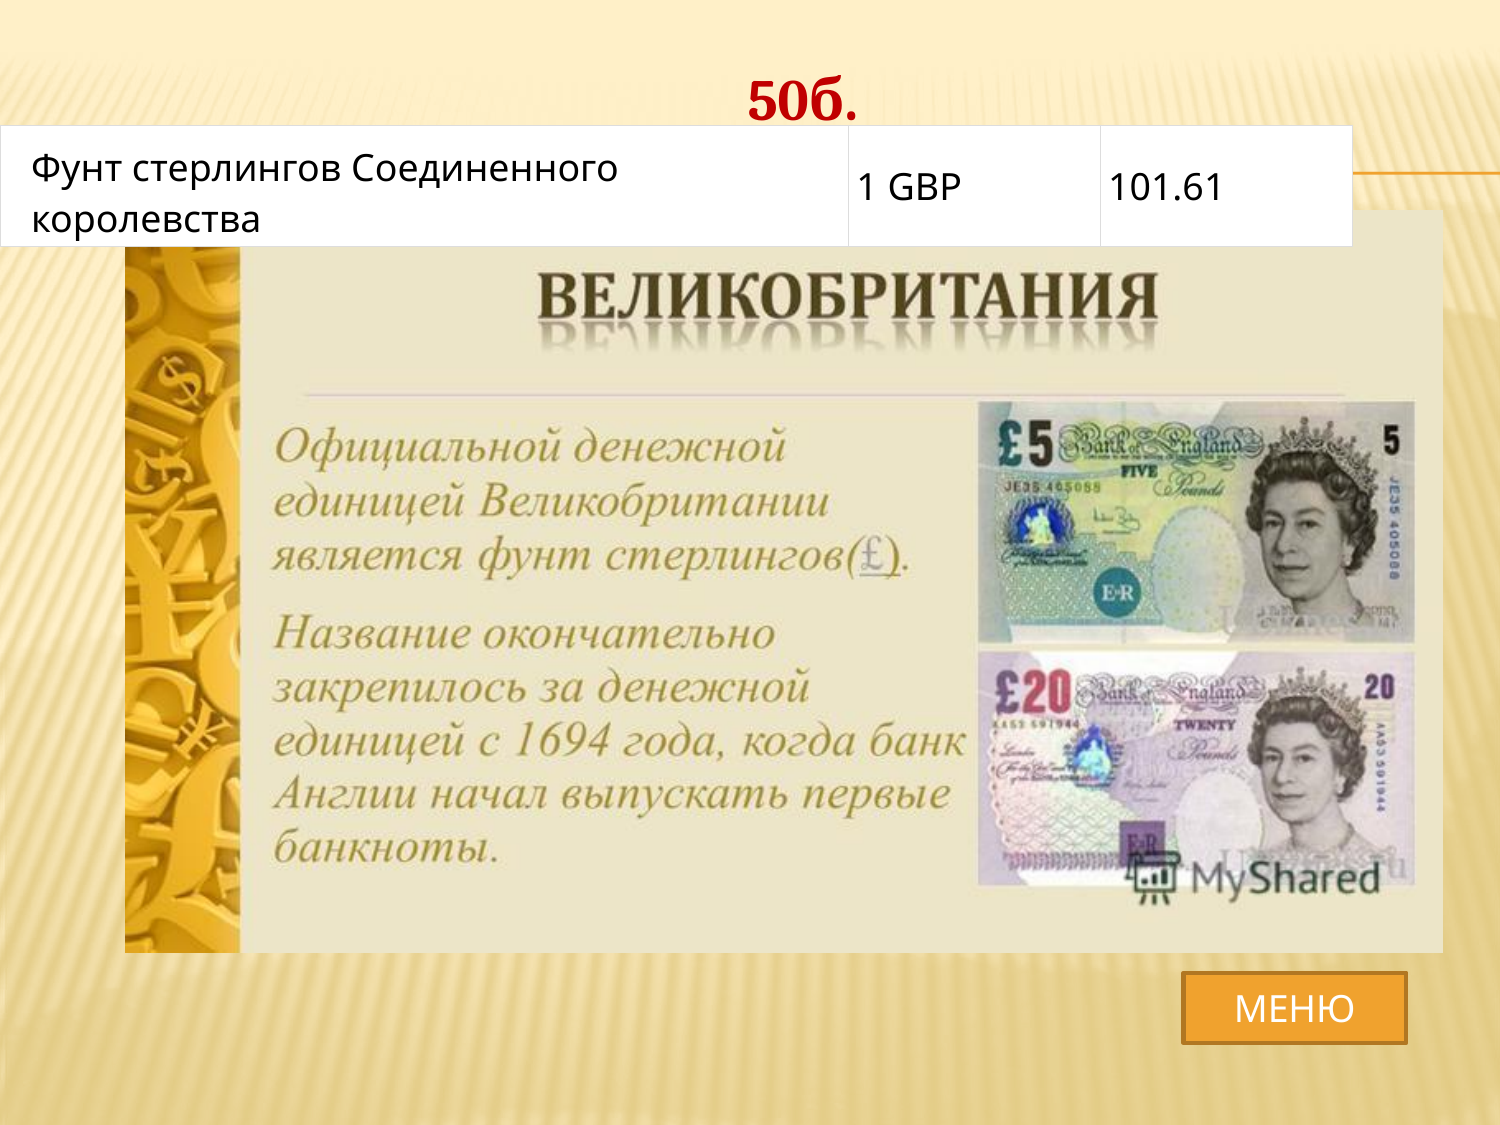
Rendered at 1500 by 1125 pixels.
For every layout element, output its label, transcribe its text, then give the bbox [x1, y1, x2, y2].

text_box 50б. 1 фунт = 80 рублей [265, 54, 1353, 125]
table_header 1 GBP [849, 126, 1100, 208]
table_header 101.61 [1101, 126, 1352, 208]
table_header Фунт стерлингов Соединенного королевства [1, 126, 848, 246]
text_box МЕНЮ [1181, 971, 1408, 1045]
picture [124, 210, 1444, 953]
